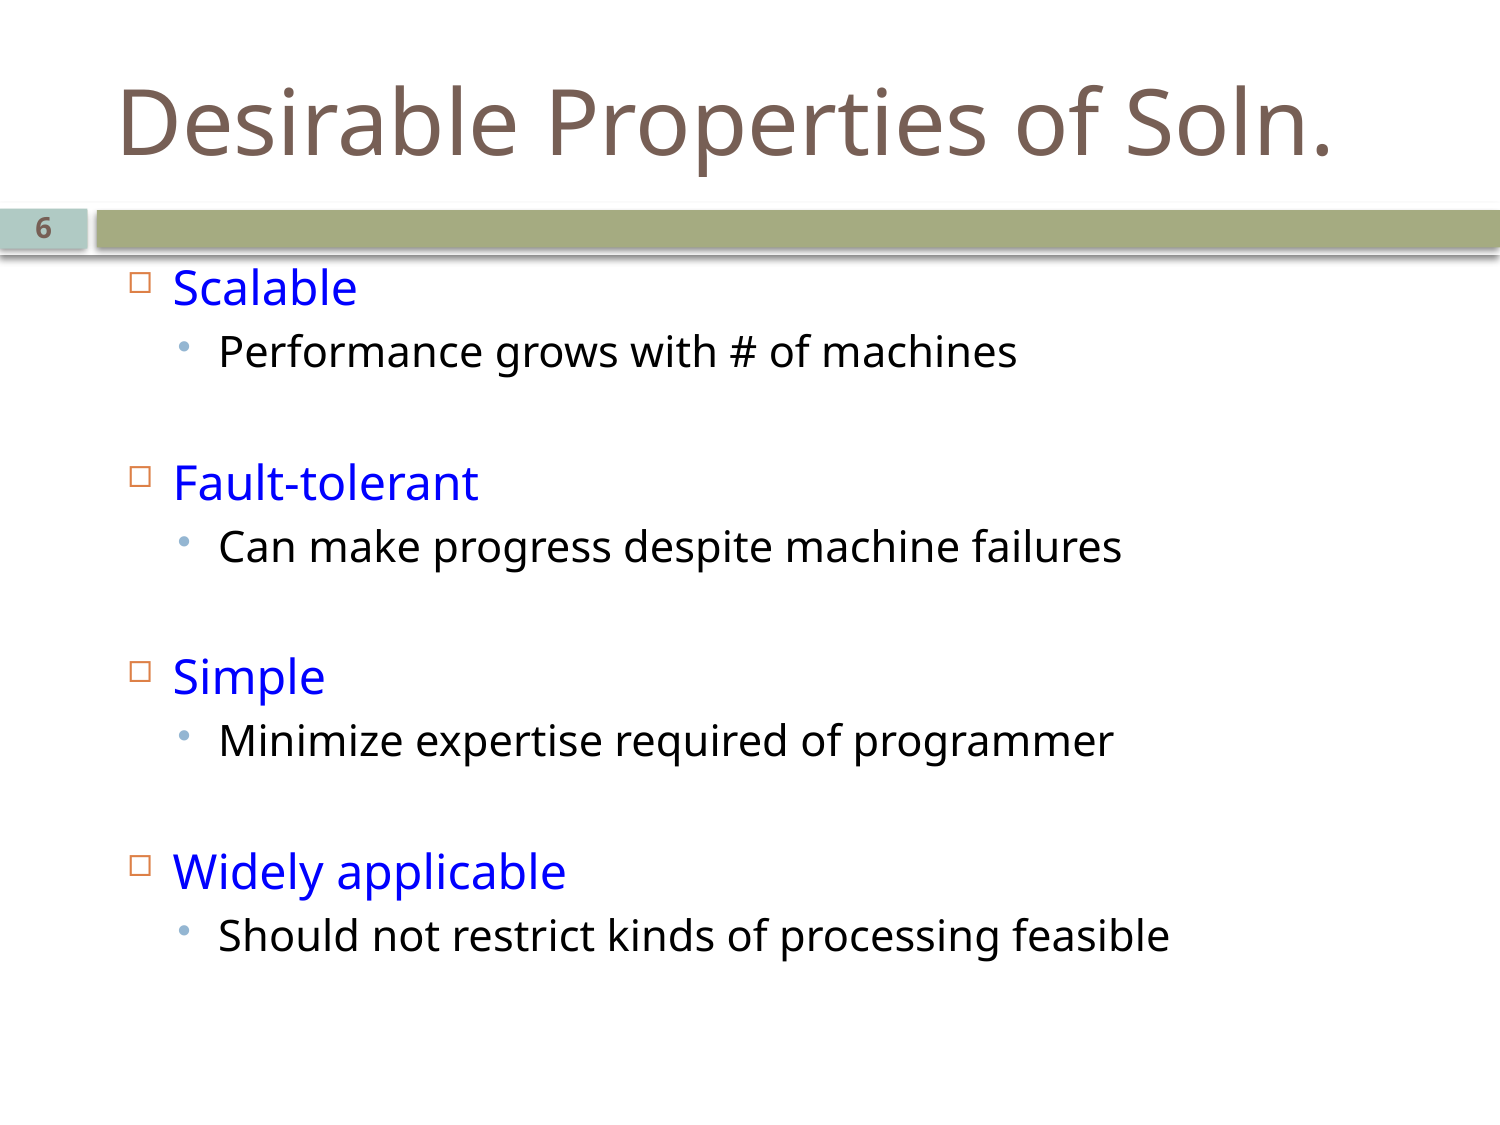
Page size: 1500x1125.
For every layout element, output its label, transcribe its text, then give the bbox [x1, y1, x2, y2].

title Desirable Properties of Soln. [100, 37, 1438, 200]
list Scalable Performance grows with # of machines Fault-tolerant Can make progress despite machine failures Simple Minimize expertise required of programmer Widely applicable Should not restrict kinds of processing feasible [112, 249, 1413, 975]
slide_number 6 [0, 208, 88, 249]
